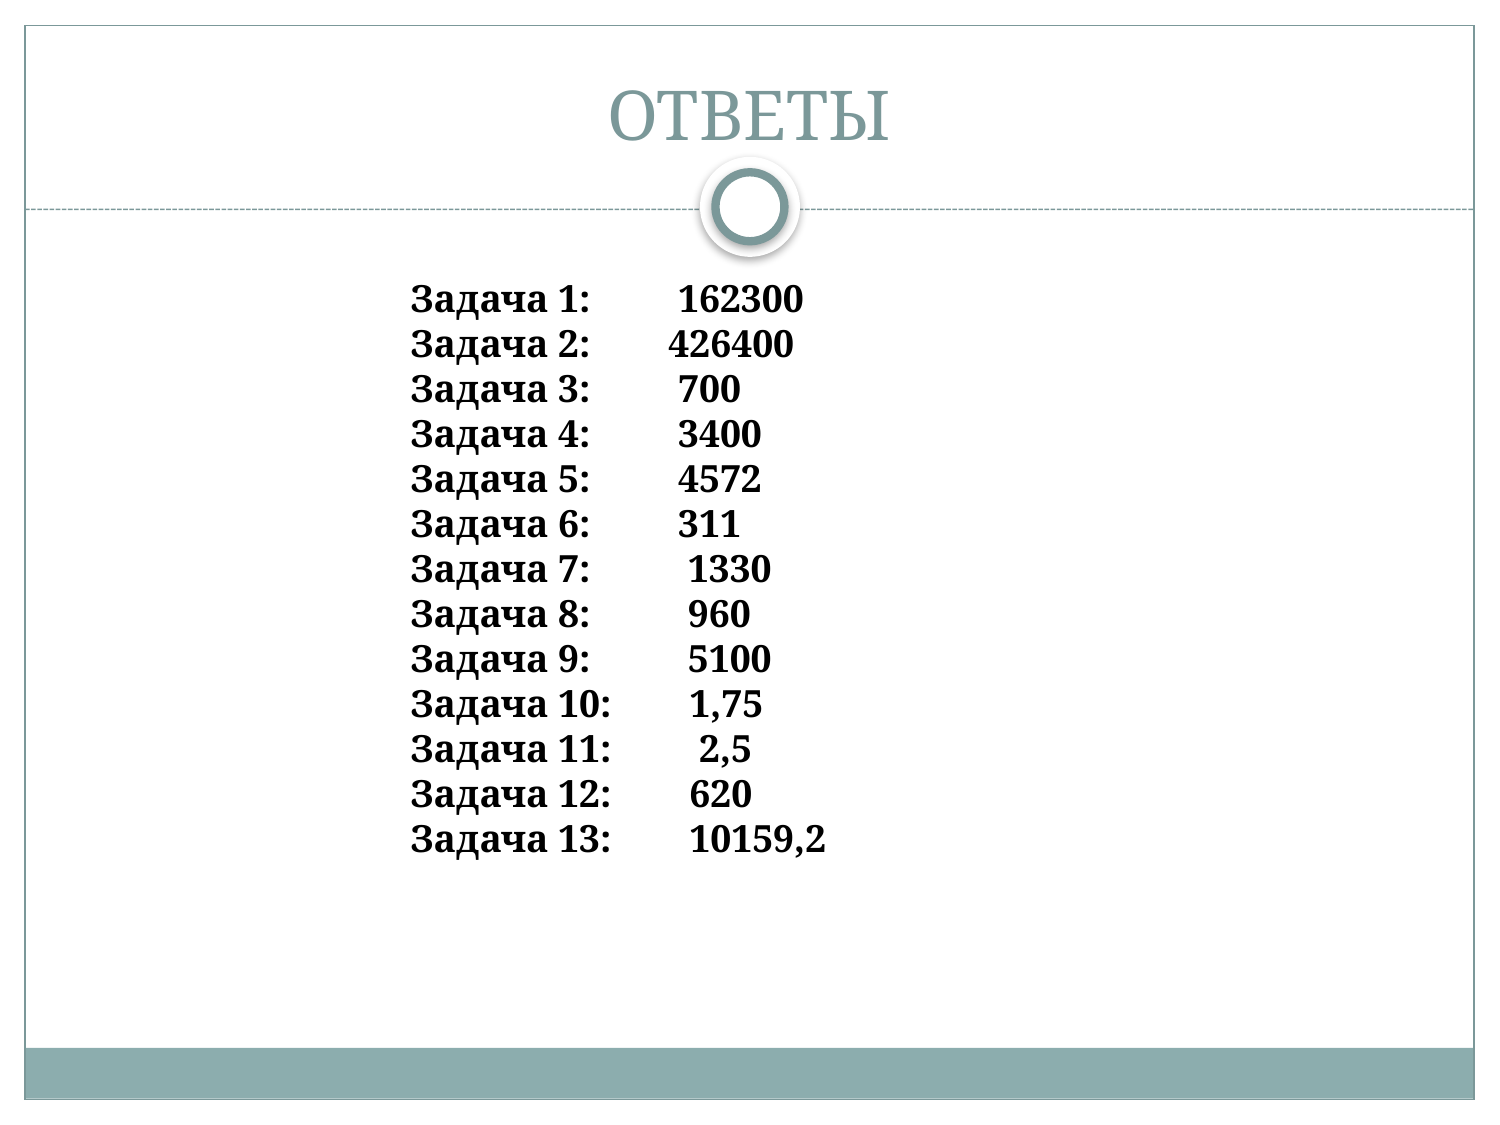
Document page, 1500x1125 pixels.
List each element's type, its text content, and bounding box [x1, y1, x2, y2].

text_box Задача 1: 162300 Задача 2: 426400 Задача 3: 700 Задача 4: 3400 Задача 5: 4572 Задача 6: 311 Задача 7: 1330 Задача 8: 960 Задача 9: 5100 Задача 10: 1,75 Задача 11: 2,5 Задача 12: 620 Задача 13: 10159,2 [395, 267, 1128, 957]
title ОТВЕТЫ [49, 37, 1450, 162]
